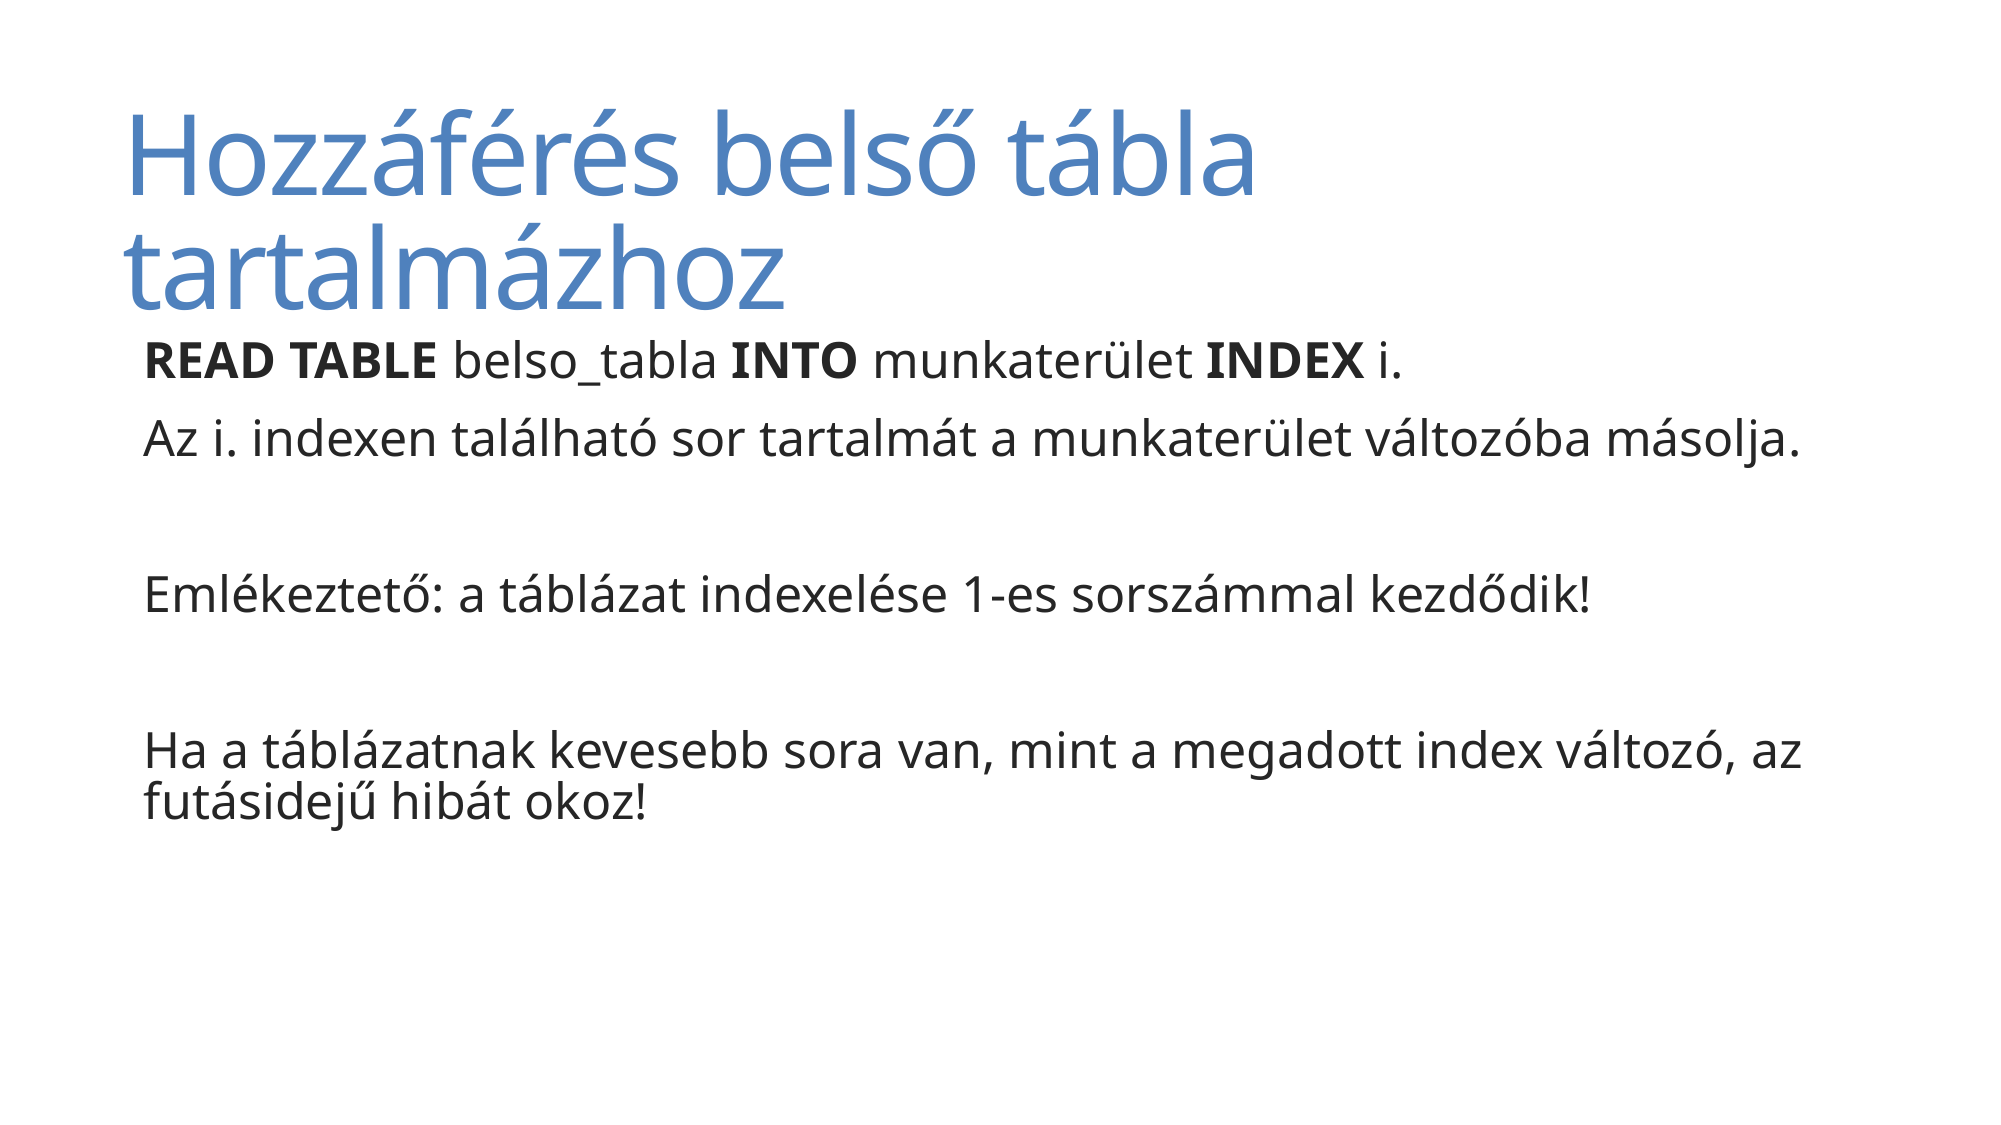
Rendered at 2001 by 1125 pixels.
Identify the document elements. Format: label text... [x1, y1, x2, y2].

list READ TABLE belso_tabla INTO munkaterület INDEX i. Az i. indexen található sor tartalmát a munkaterület változóba másolja. Emlékeztető: a táblázat indexelése 1-es sorszámmal kezdődik! Ha a táblázatnak kevesebb sora van, mint a megadott index változó, az futásidejű hibát okoz! [111, 329, 1876, 948]
title Hozzáférés belső tábla tartalmázhoz [107, 81, 1875, 354]
